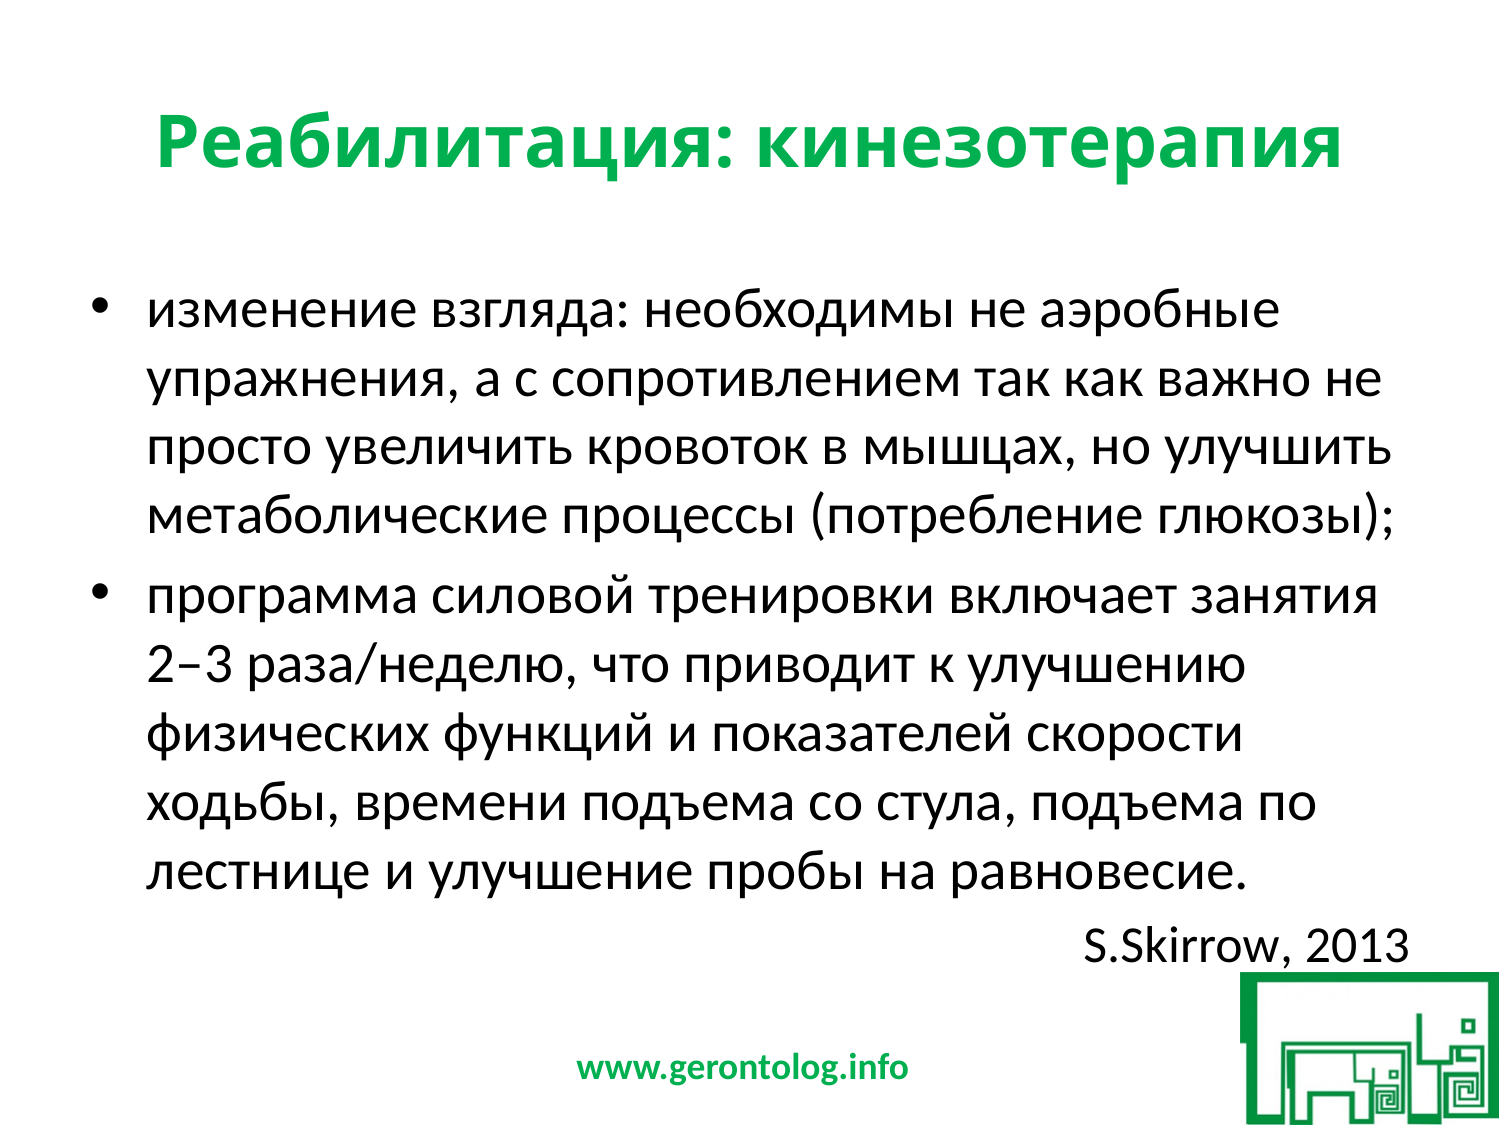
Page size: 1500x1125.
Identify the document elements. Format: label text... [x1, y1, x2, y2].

list изменение взгляда: необходимы не аэробные упражнения, а с сопротивлением так как важно не просто увеличить кровоток в мышцах, но улучшить метаболические процессы (потребление глюкозы); программа силовой тренировки включает занятия 2–3 раза/неделю, что приводит к улучшению физических функций и показателей скорости ходьбы, времени подъема со стула, подъема по лестнице и улучшение пробы на равновесие. S.Skirrow, 2013 [75, 262, 1425, 1005]
picture [1239, 972, 1499, 1125]
text_box www.gerontolog.info [561, 1034, 925, 1095]
title Реабилитация: кинезотерапия [75, 45, 1425, 233]
